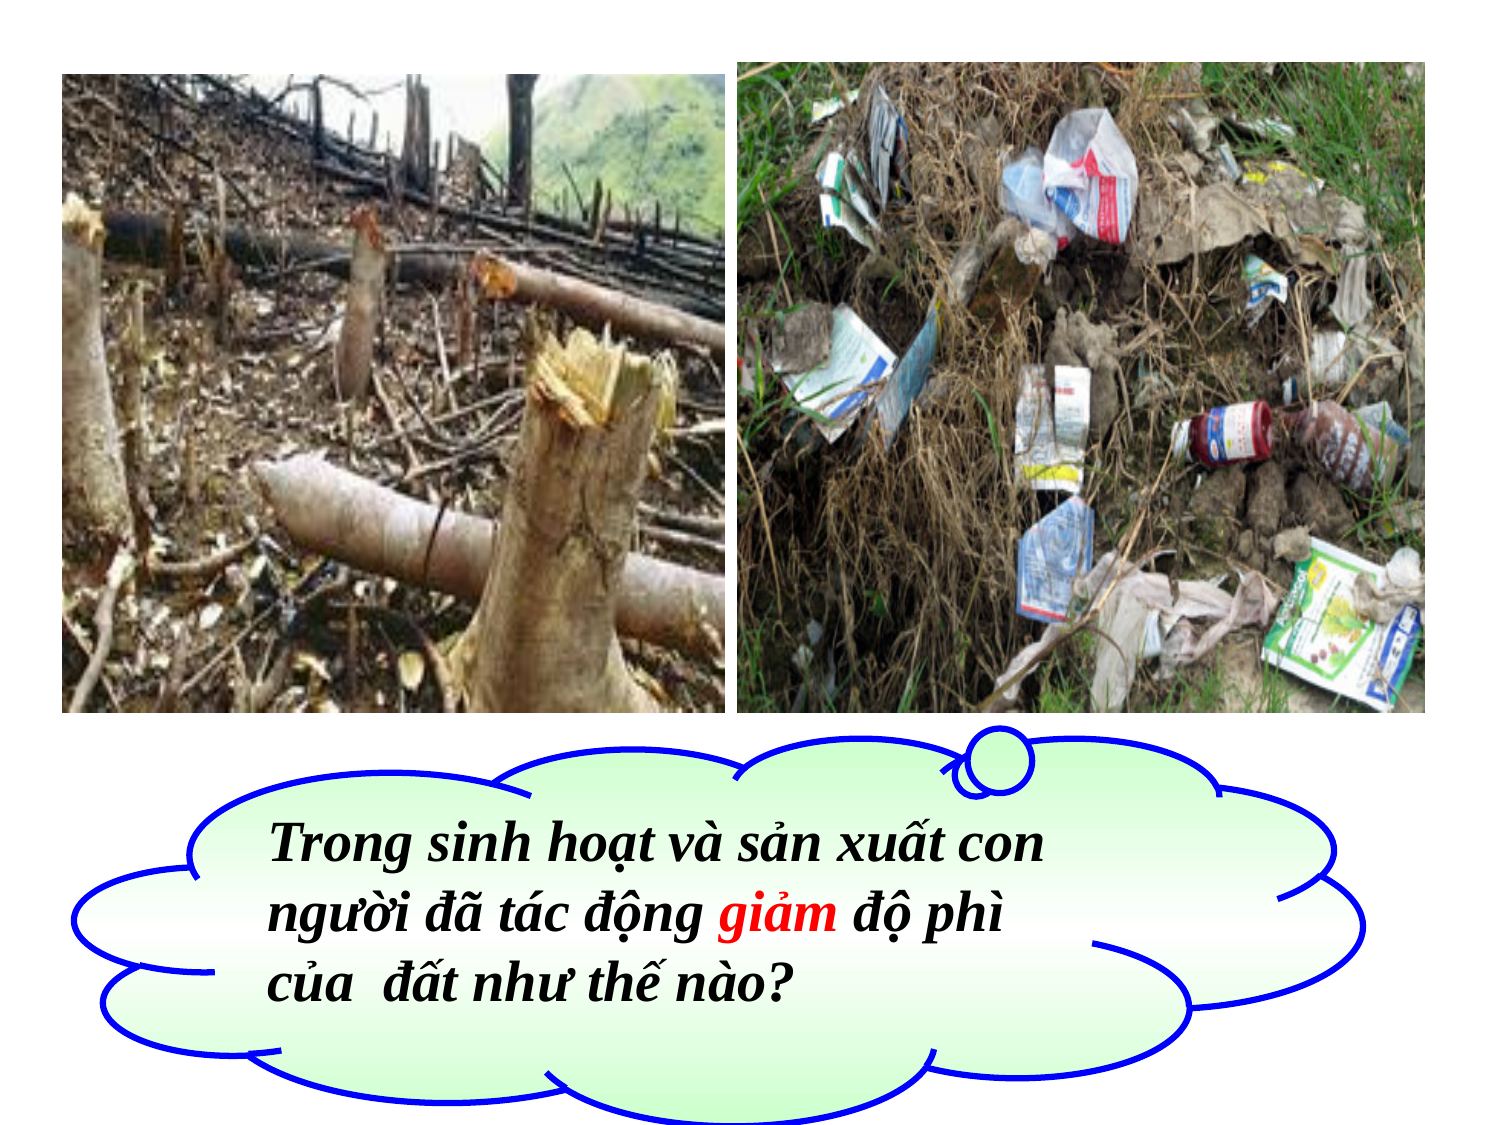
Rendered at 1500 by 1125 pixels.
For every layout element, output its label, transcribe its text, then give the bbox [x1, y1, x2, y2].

picture [62, 74, 725, 713]
picture [737, 62, 1425, 713]
text_box Trong sinh hoạt và sản xuất con người đã tác động giảm độ phì của đất như thế nào? [73, 728, 1364, 1125]
